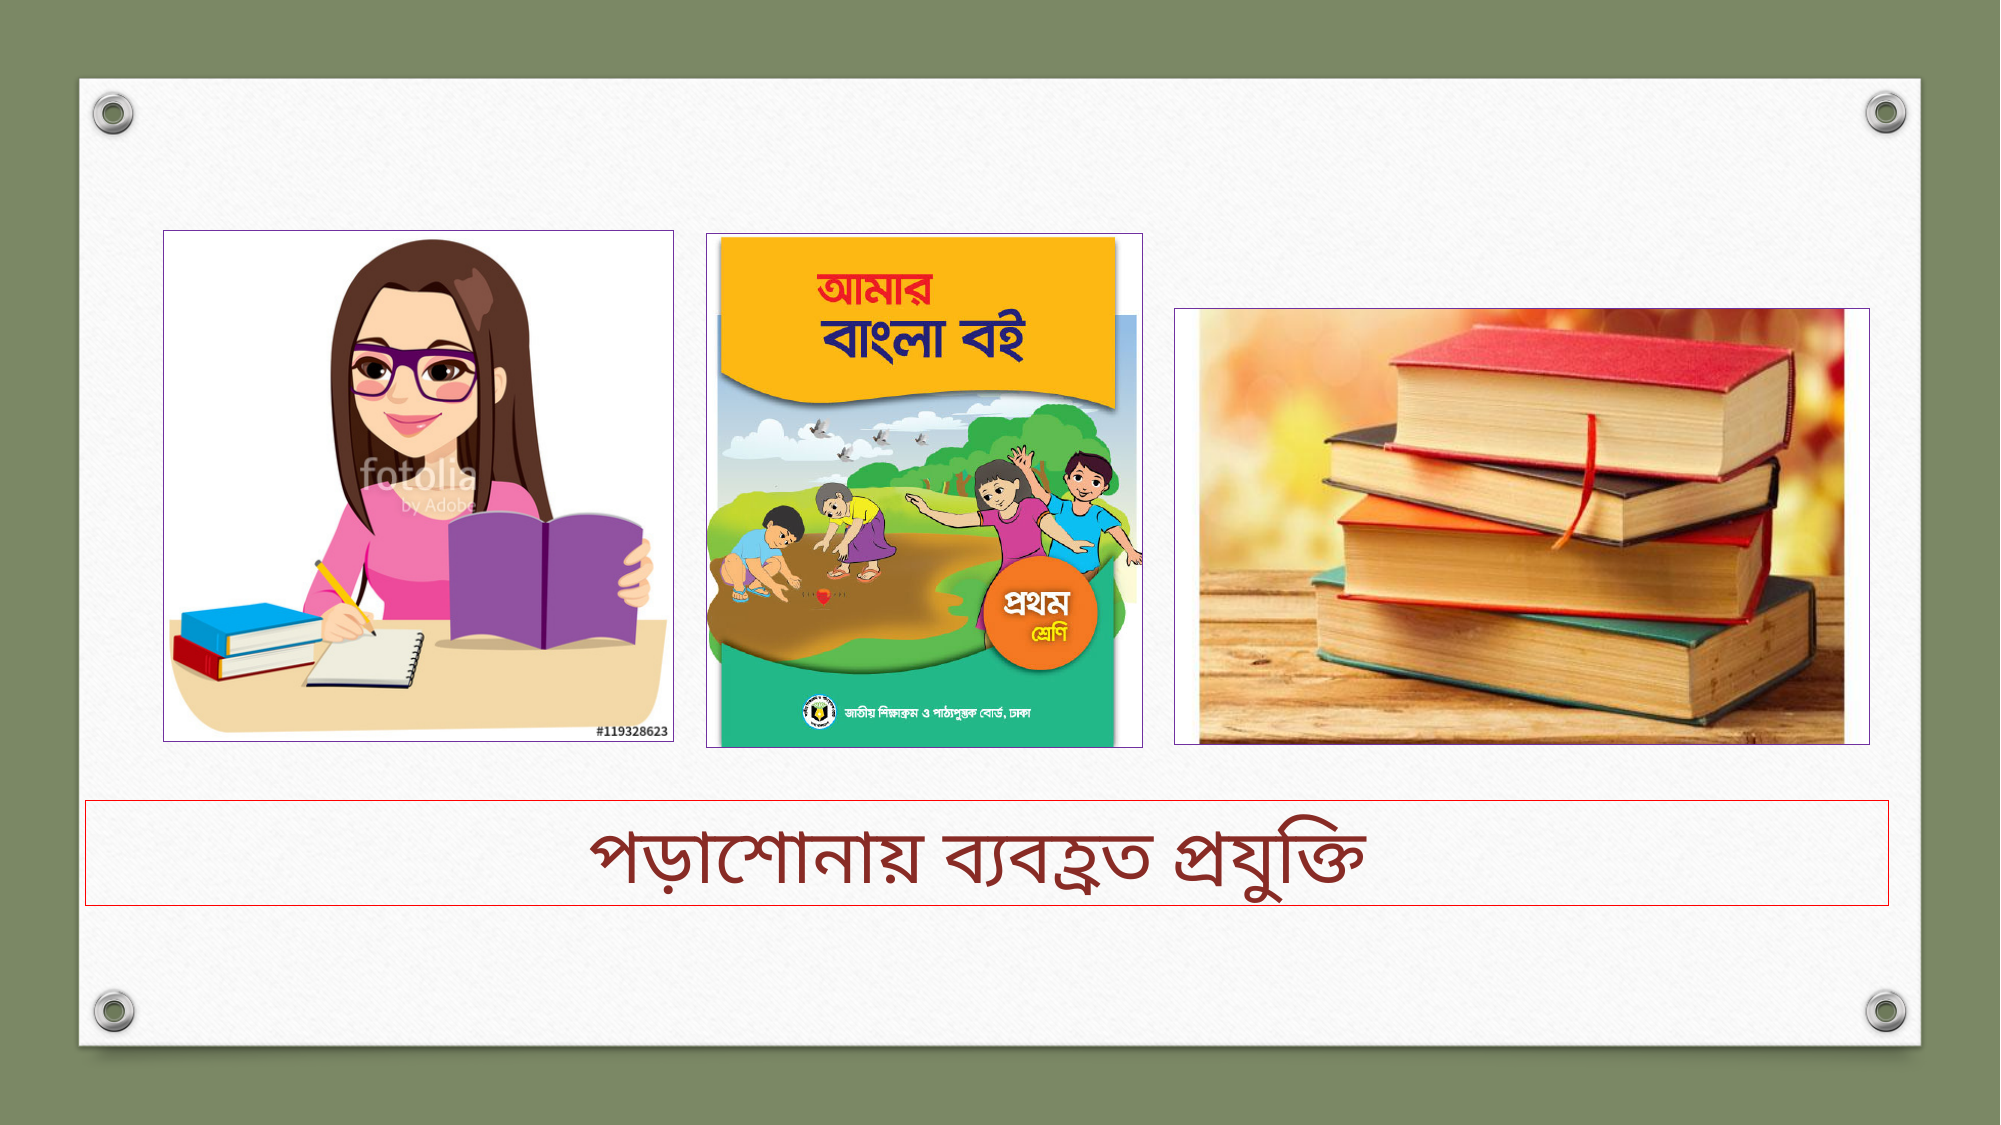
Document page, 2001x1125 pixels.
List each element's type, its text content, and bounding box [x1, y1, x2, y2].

text_box পড়াশোনায় ব্যবহ্রত প্রযুক্তি [85, 800, 1889, 906]
picture [0, 0, 2000, 1125]
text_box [162, 230, 1870, 748]
